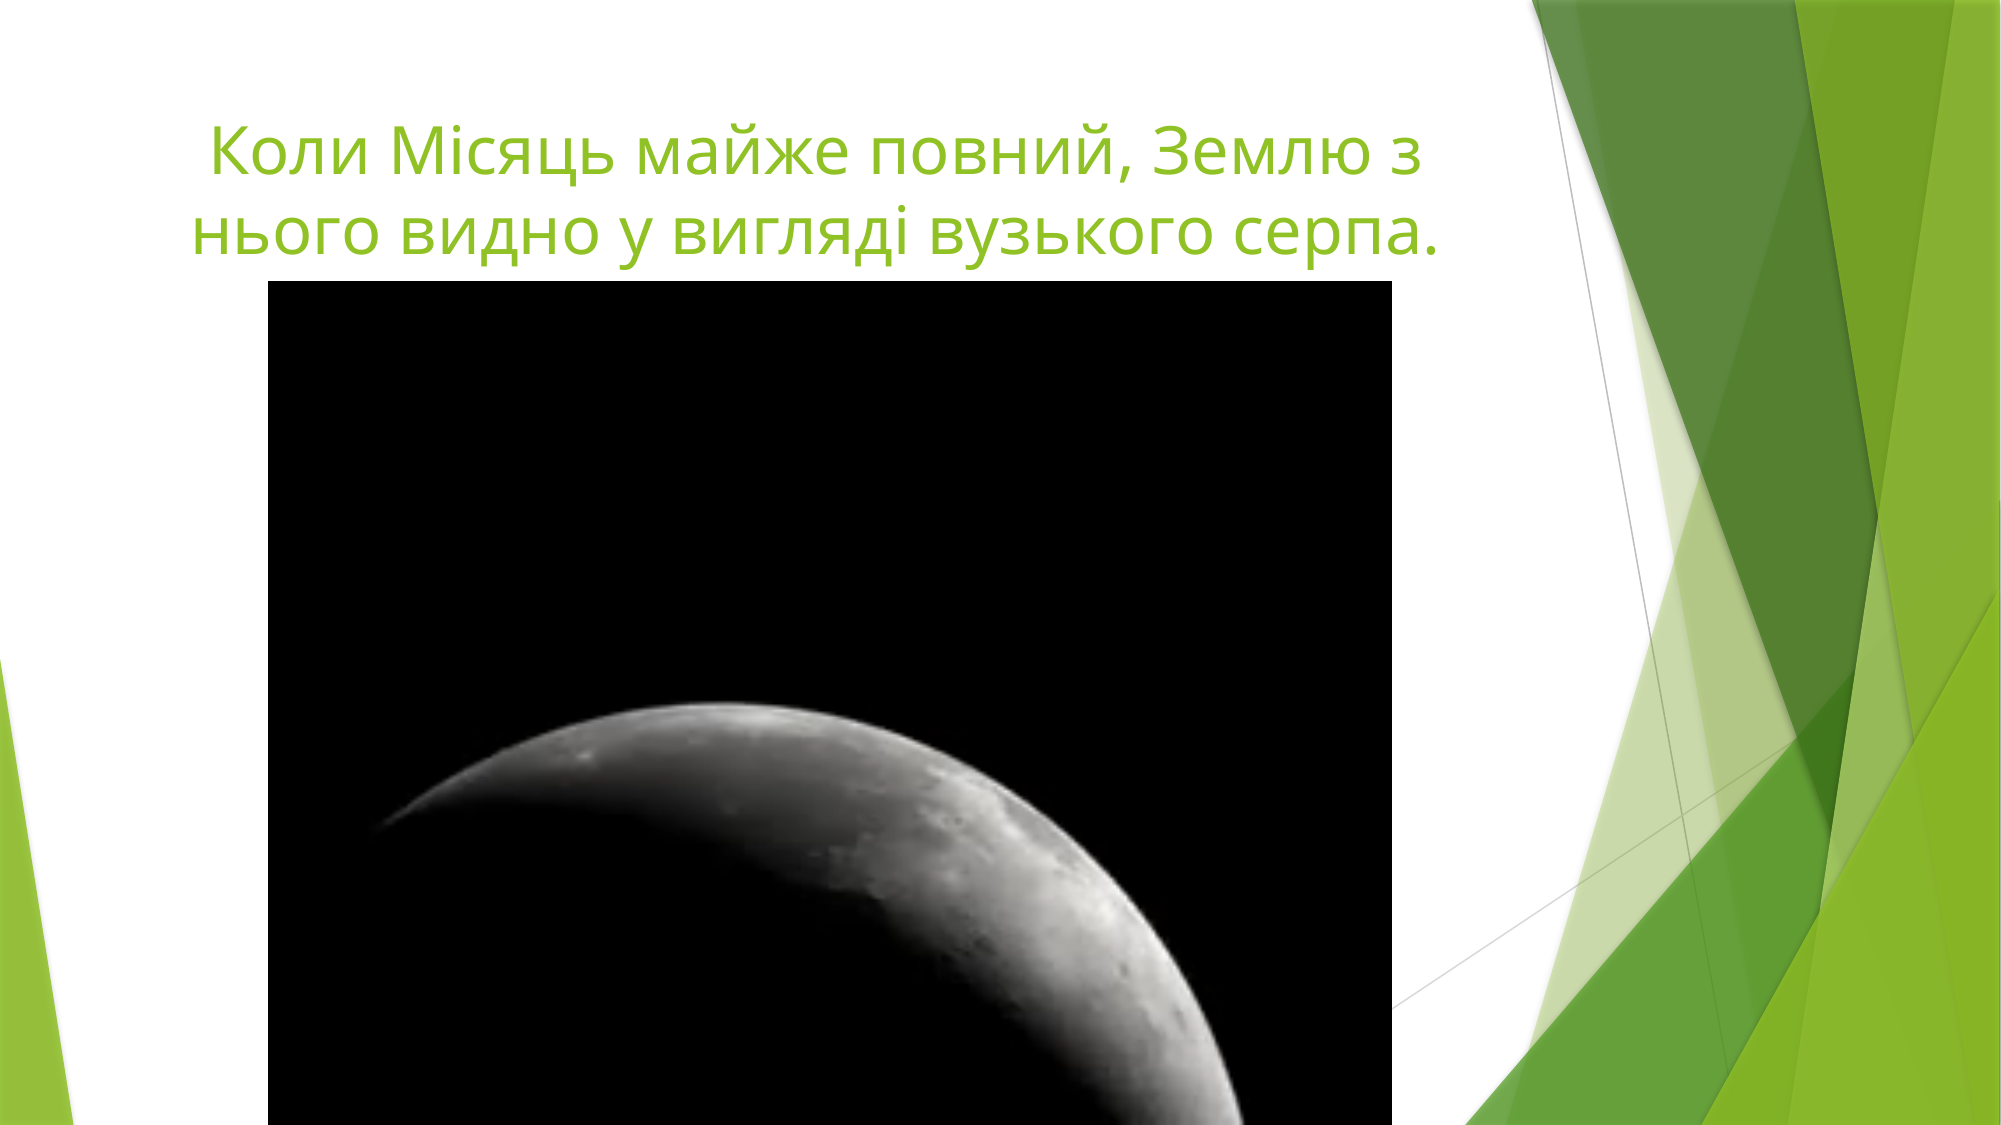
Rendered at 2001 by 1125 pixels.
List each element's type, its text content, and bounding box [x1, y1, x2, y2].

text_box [266, 280, 1394, 1125]
title Коли Місяць майже повний, Землю з нього видно у вигляді вузького серпа. [111, 99, 1522, 317]
